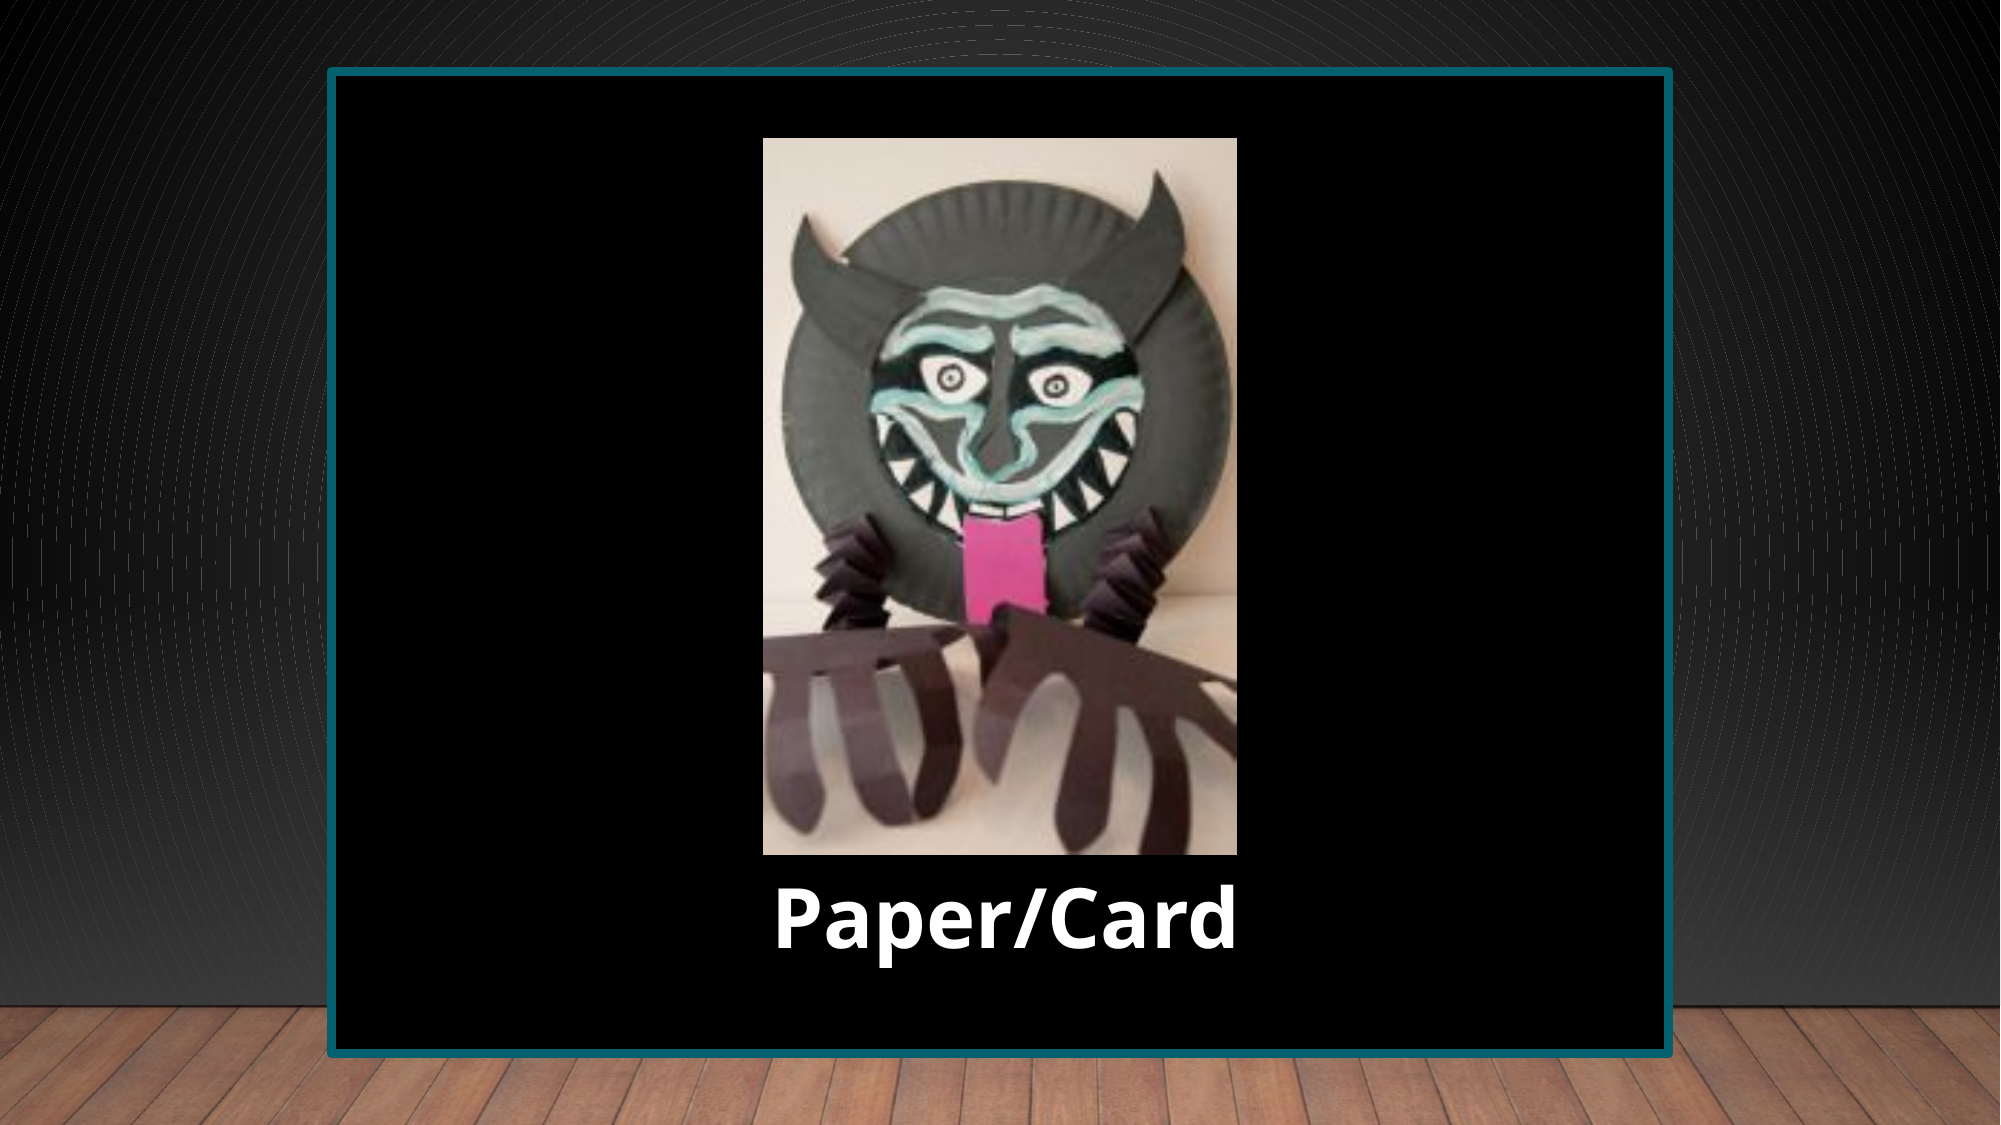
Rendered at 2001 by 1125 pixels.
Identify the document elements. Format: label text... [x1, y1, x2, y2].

text_box Paper/Card [704, 857, 1308, 973]
picture [0, 1005, 2000, 1125]
picture [763, 138, 1237, 856]
text_box [330, 70, 1670, 1055]
